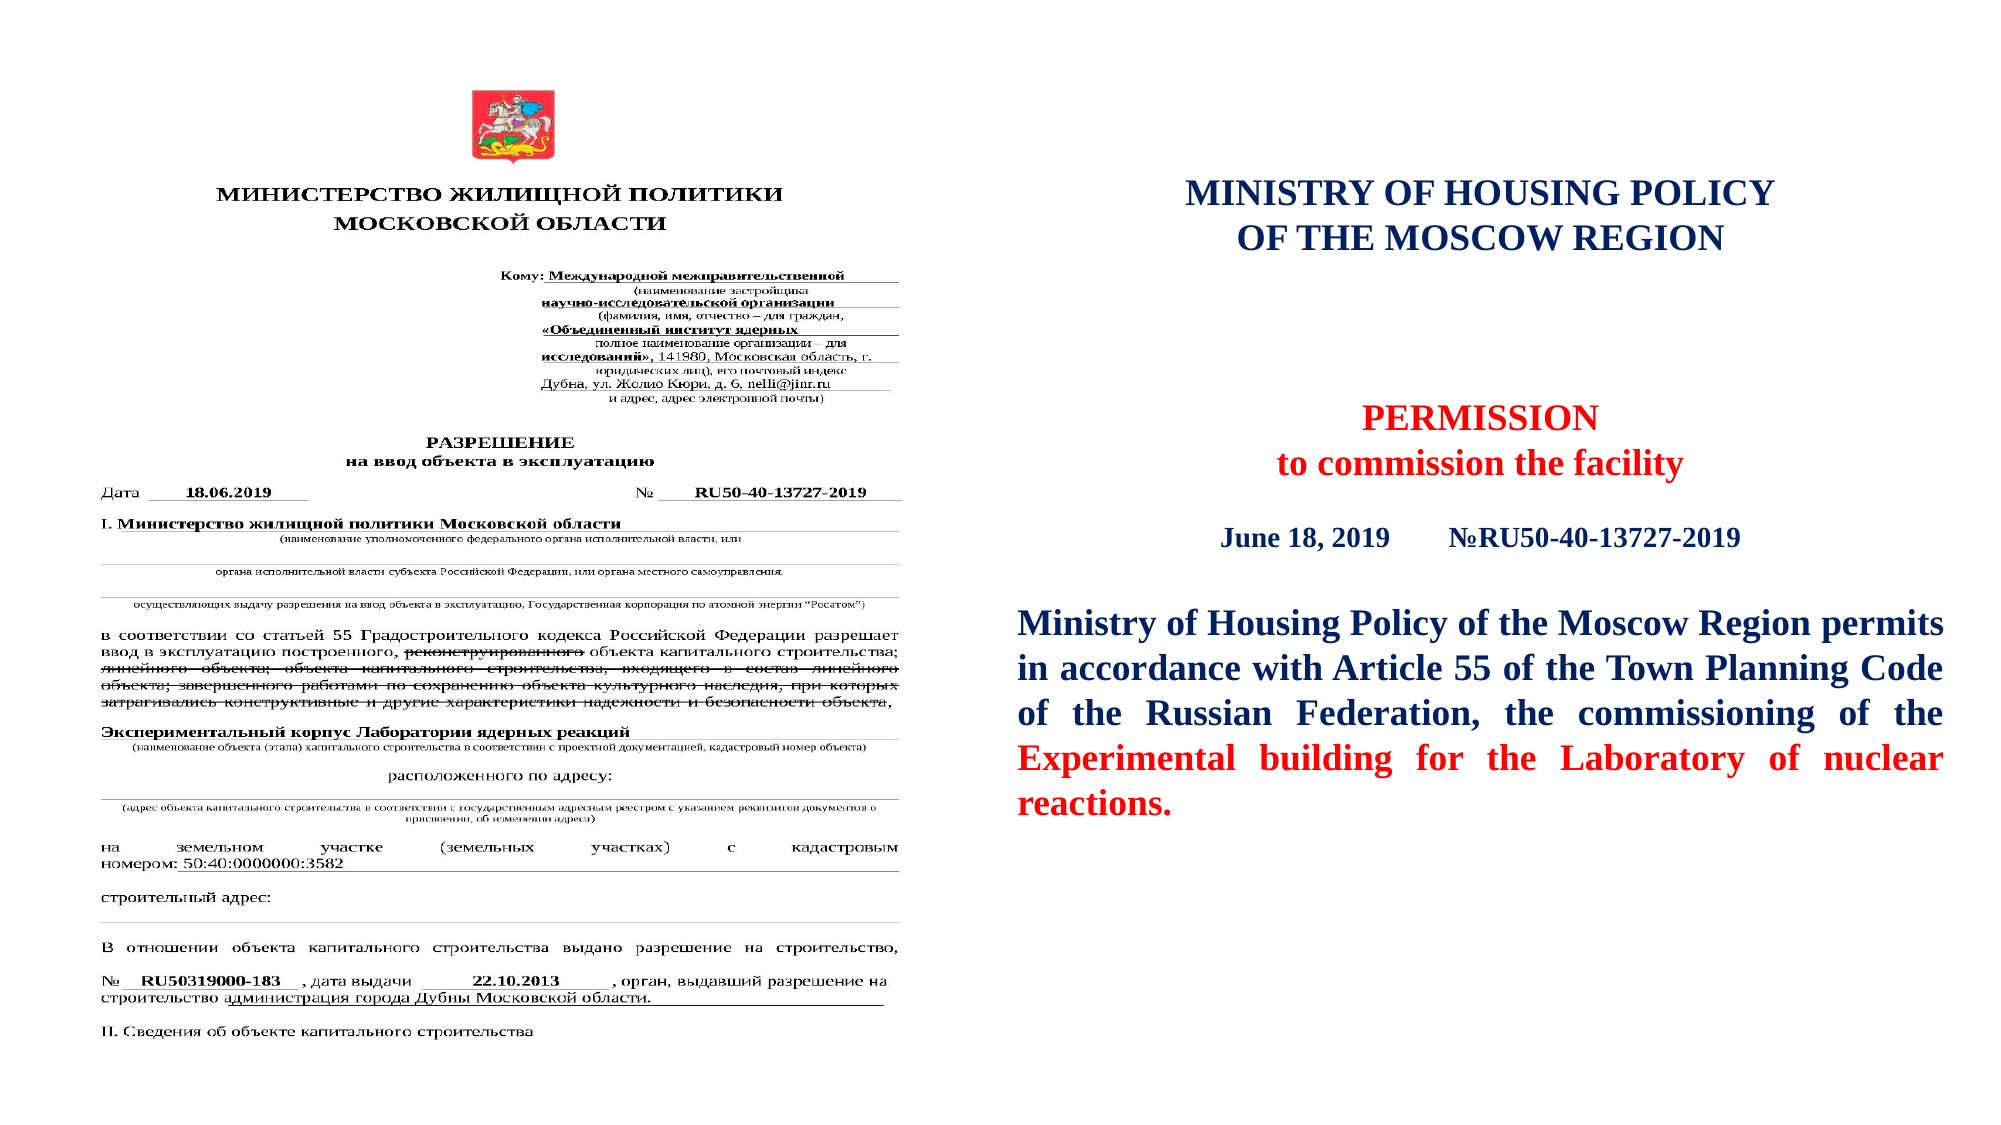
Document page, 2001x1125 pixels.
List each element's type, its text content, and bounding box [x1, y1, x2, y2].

text_box MINISTRY OF HOUSING POLICY OF THE MOSCOW REGION PERMISSION to commission the facility June 18, 2019 №RU50-40-13727-2019 Ministry of Housing Policy of the Moscow Region permits in accordance with Article 55 of the Town Planning Code of the Russian Federation, the commissioning of the Experimental building for the Laboratory of nuclear reactions. [1002, 160, 1959, 831]
picture [9, 65, 967, 1080]
